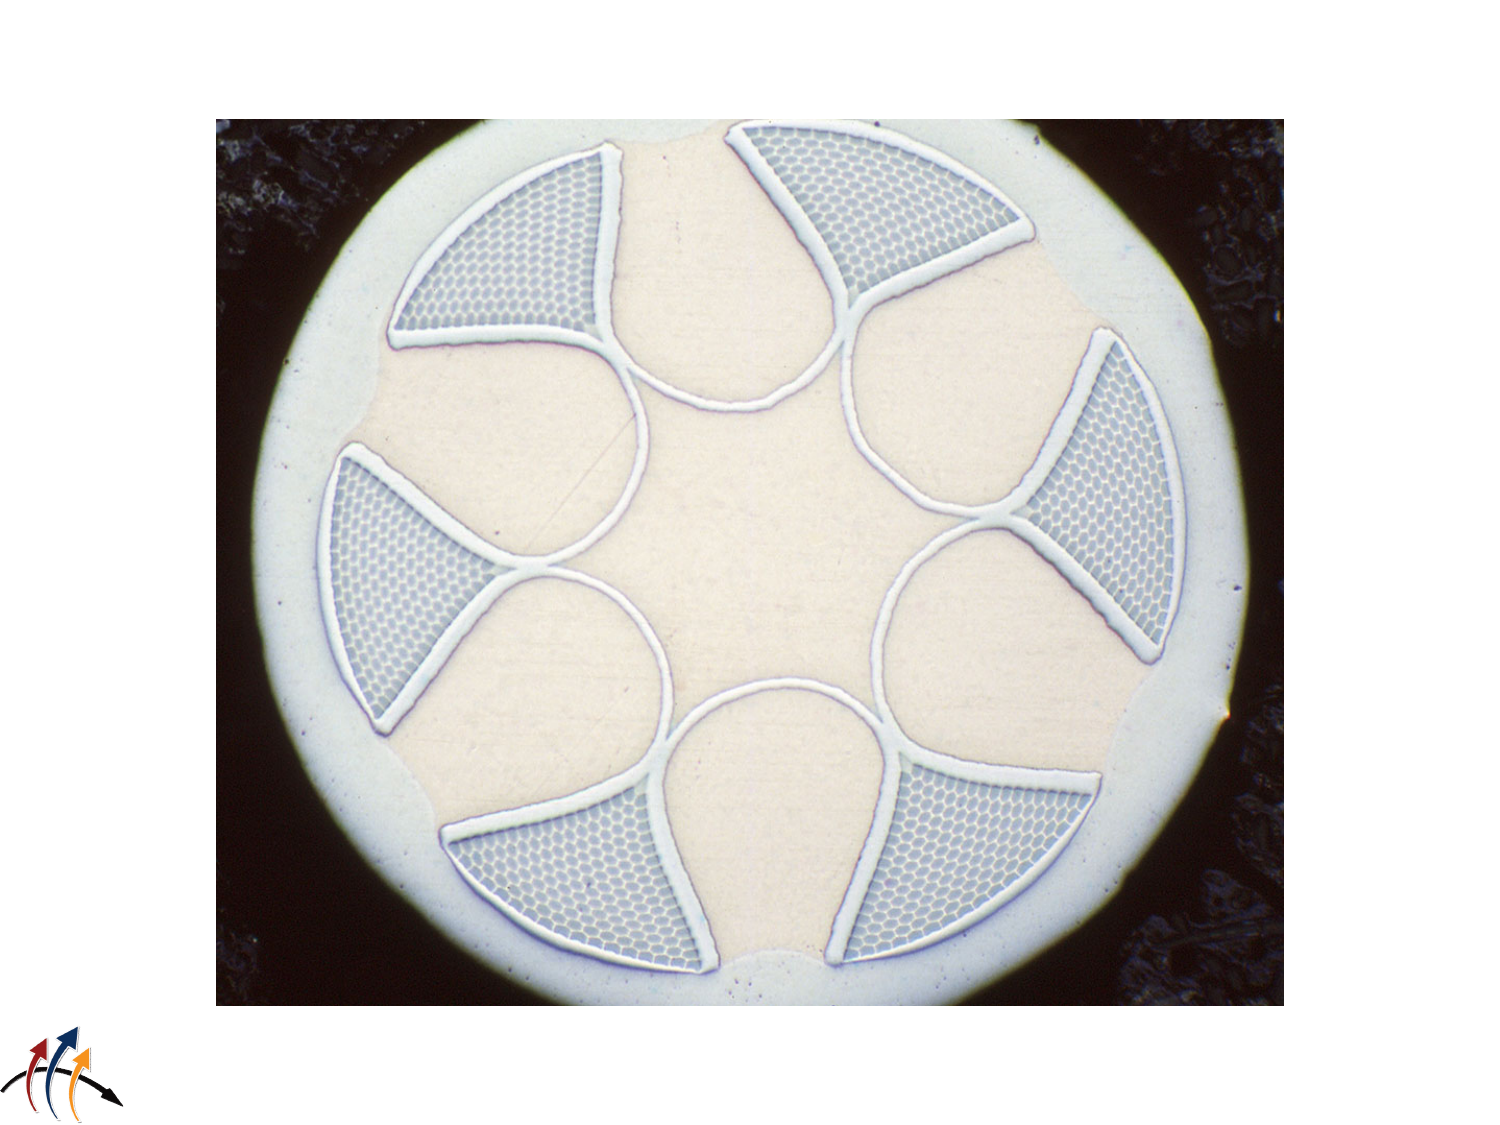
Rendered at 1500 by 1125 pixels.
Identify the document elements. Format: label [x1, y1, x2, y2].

picture [0, 1024, 125, 1124]
picture [216, 119, 1284, 1006]
